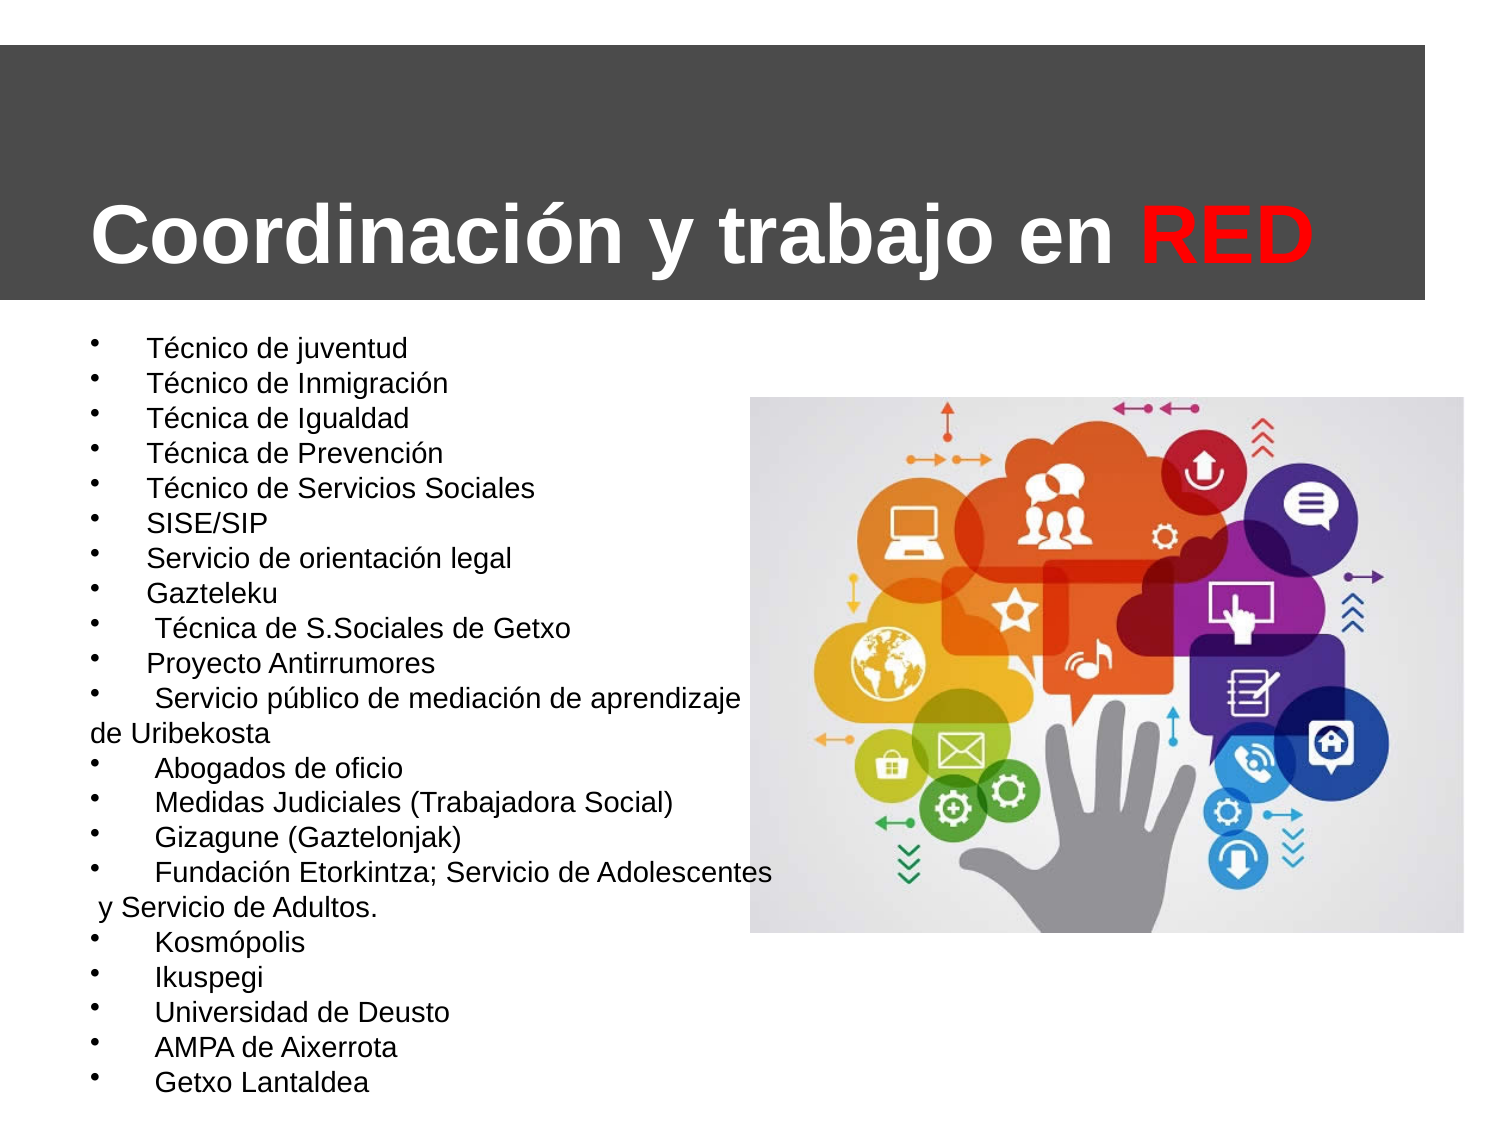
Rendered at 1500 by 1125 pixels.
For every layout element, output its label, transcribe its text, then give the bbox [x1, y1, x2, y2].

picture [749, 396, 1465, 934]
title Coordinación y trabajo en RED [74, 44, 1426, 295]
list Técnico de juventud Técnico de Inmigración Técnica de Igualdad Técnica de Prevención Técnico de Servicios Sociales SISE/SIP Servicio de orientación legal Gazteleku Técnica de S.Sociales de Getxo Proyecto Antirrumores Servicio público de mediación de aprendizaje de Uribekosta Abogados de oficio Medidas Judiciales (Trabajadora Social) Gizagune (Gaztelonjak) Fundación Etorkintza; Servicio de Adolescentes y Servicio de Adultos. Kosmópolis Ikuspegi Universidad de Deusto AMPA de Aixerrota Getxo Lantaldea [74, 314, 1426, 1073]
